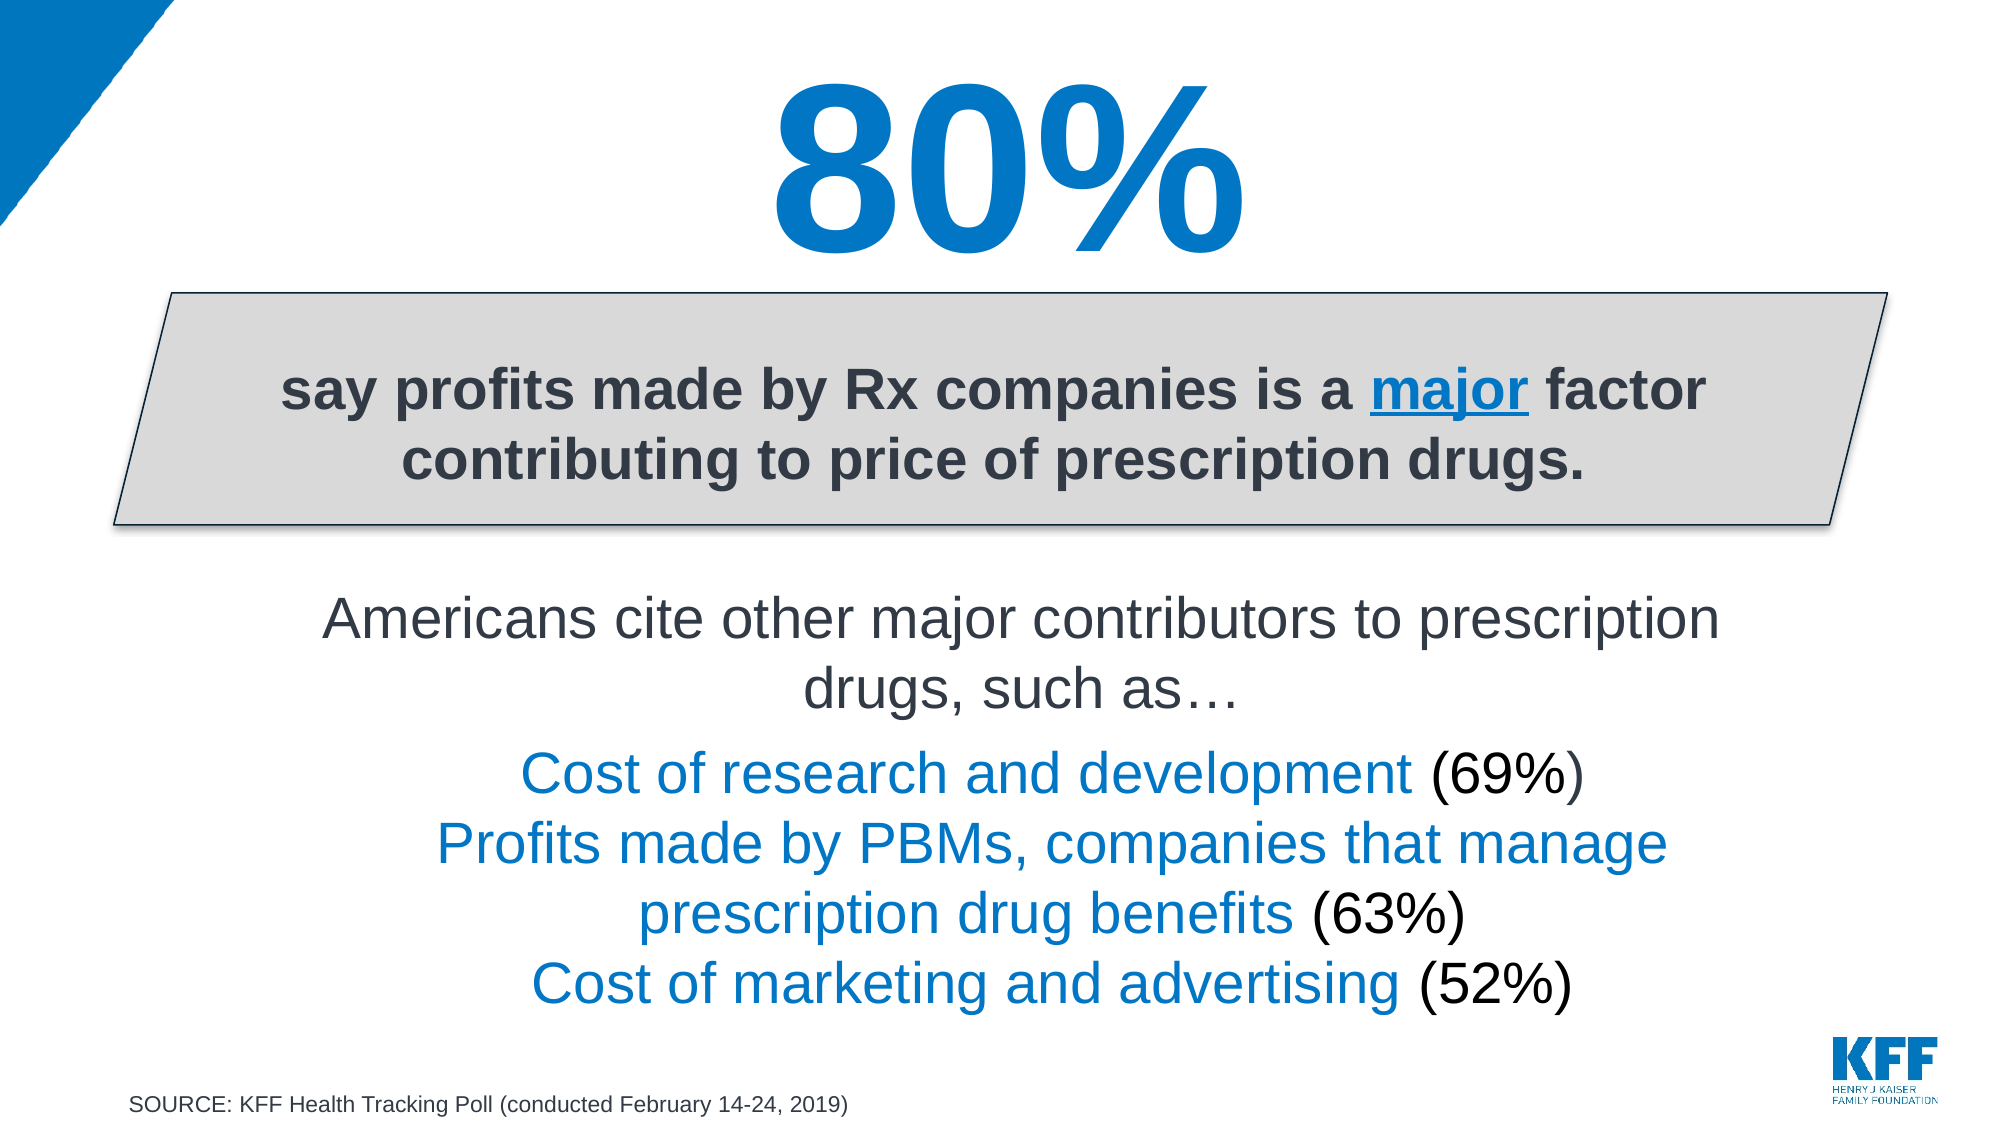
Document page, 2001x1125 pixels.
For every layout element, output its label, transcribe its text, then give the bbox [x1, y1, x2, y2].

text_box say profits made by Rx companies is a major factor contributing to price of prescription drugs. [238, 343, 1750, 499]
text_box 80% [667, 4, 1418, 292]
list SOURCE: KFF Health Tracking Poll (conducted February 14-24, 2019) [113, 1034, 1462, 1125]
picture [1833, 1037, 1938, 1104]
text_box Cost of research and development (69%) Profits made by PBMs, companies that manage prescription drug benefits (63%) Cost of marketing and advertising (52%) [371, 775, 1735, 976]
text_box Americans cite other major contributors to prescription drugs, such as… [280, 549, 1766, 751]
text_box [112, 292, 1889, 526]
picture [0, 0, 186, 247]
